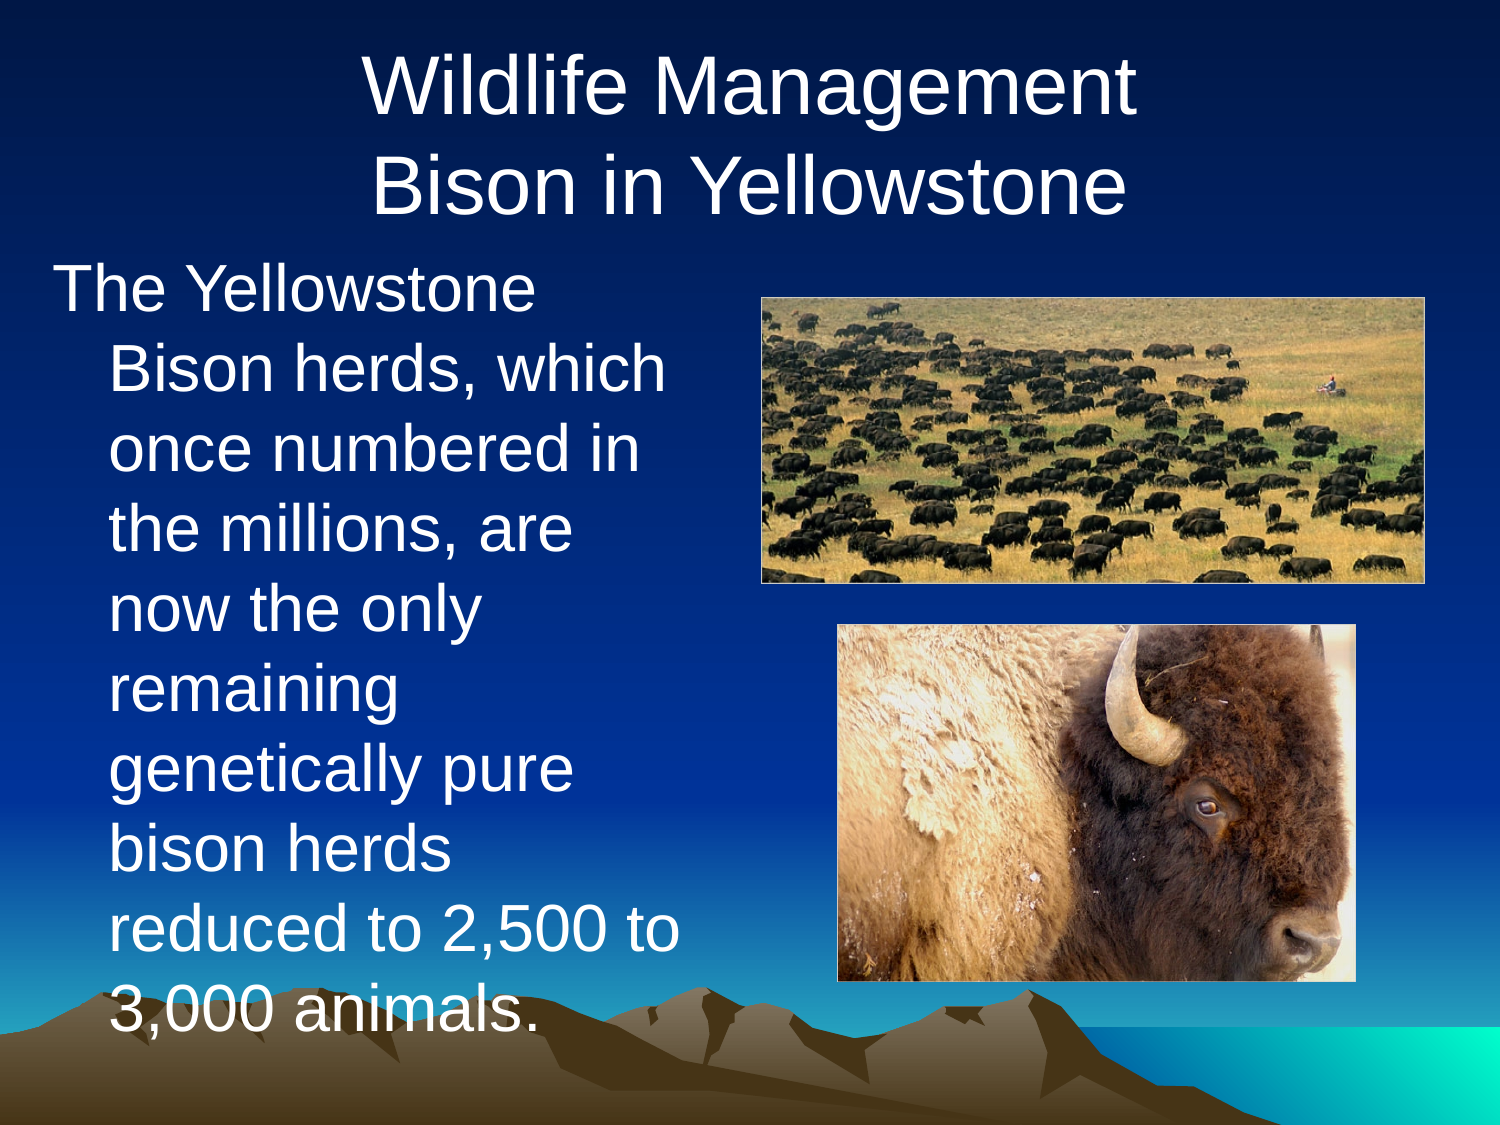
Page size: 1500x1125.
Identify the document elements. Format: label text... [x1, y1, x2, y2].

title Wildlife Management Bison in Yellowstone [74, 37, 1426, 226]
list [761, 297, 1426, 584]
list The Yellowstone Bison herds, which once numbered in the millions, are now the only remaining genetically pure bison herds reduced to 2,500 to 3,000 animals. [37, 237, 726, 976]
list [837, 624, 1356, 982]
